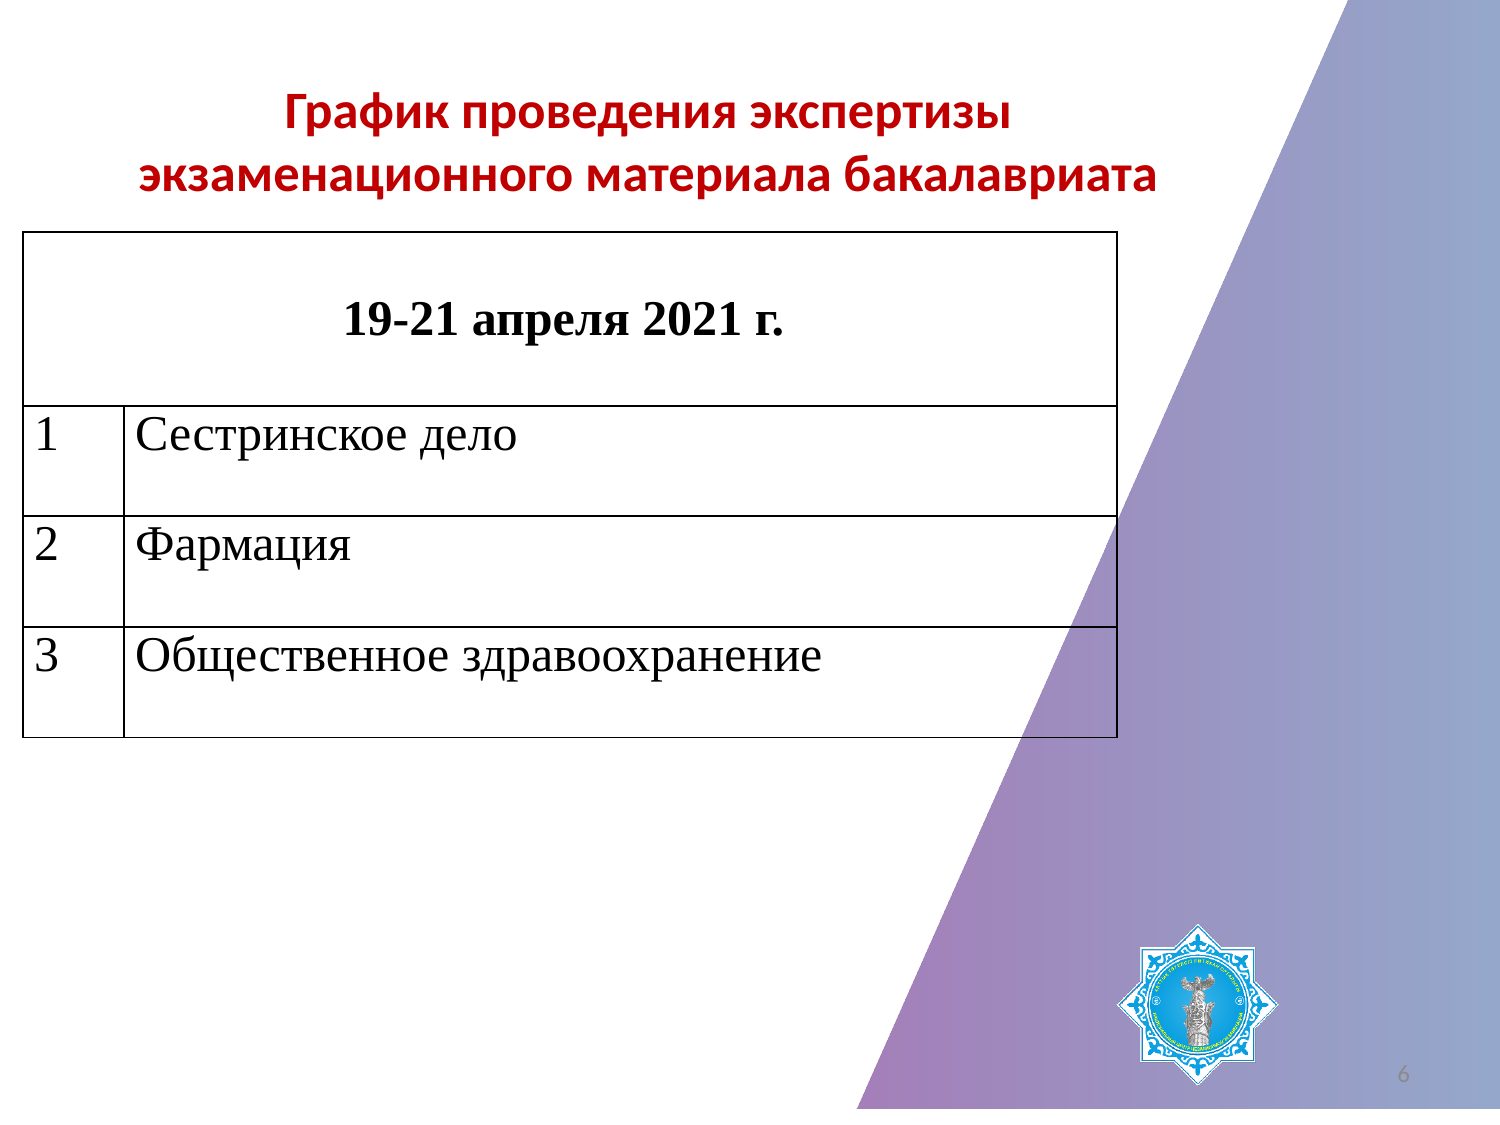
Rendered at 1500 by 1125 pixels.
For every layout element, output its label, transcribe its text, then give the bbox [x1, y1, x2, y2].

table_cell 1 [24, 407, 123, 515]
picture [1115, 923, 1279, 1087]
table_cell Сестринское дело [125, 407, 1116, 515]
text_box [854, 0, 1500, 1111]
table_cell Общественное здравоохранение [125, 628, 1116, 737]
slide_number 6 [1074, 1042, 1425, 1103]
table_cell 2 [24, 517, 123, 626]
table_header 19-21 апреля 2021 г. [24, 233, 1116, 405]
table_cell 3 [24, 628, 123, 737]
title График проведения экспертизы экзаменационного материала бакалавриата [75, 45, 1223, 233]
table_cell Фармация [125, 517, 1116, 626]
